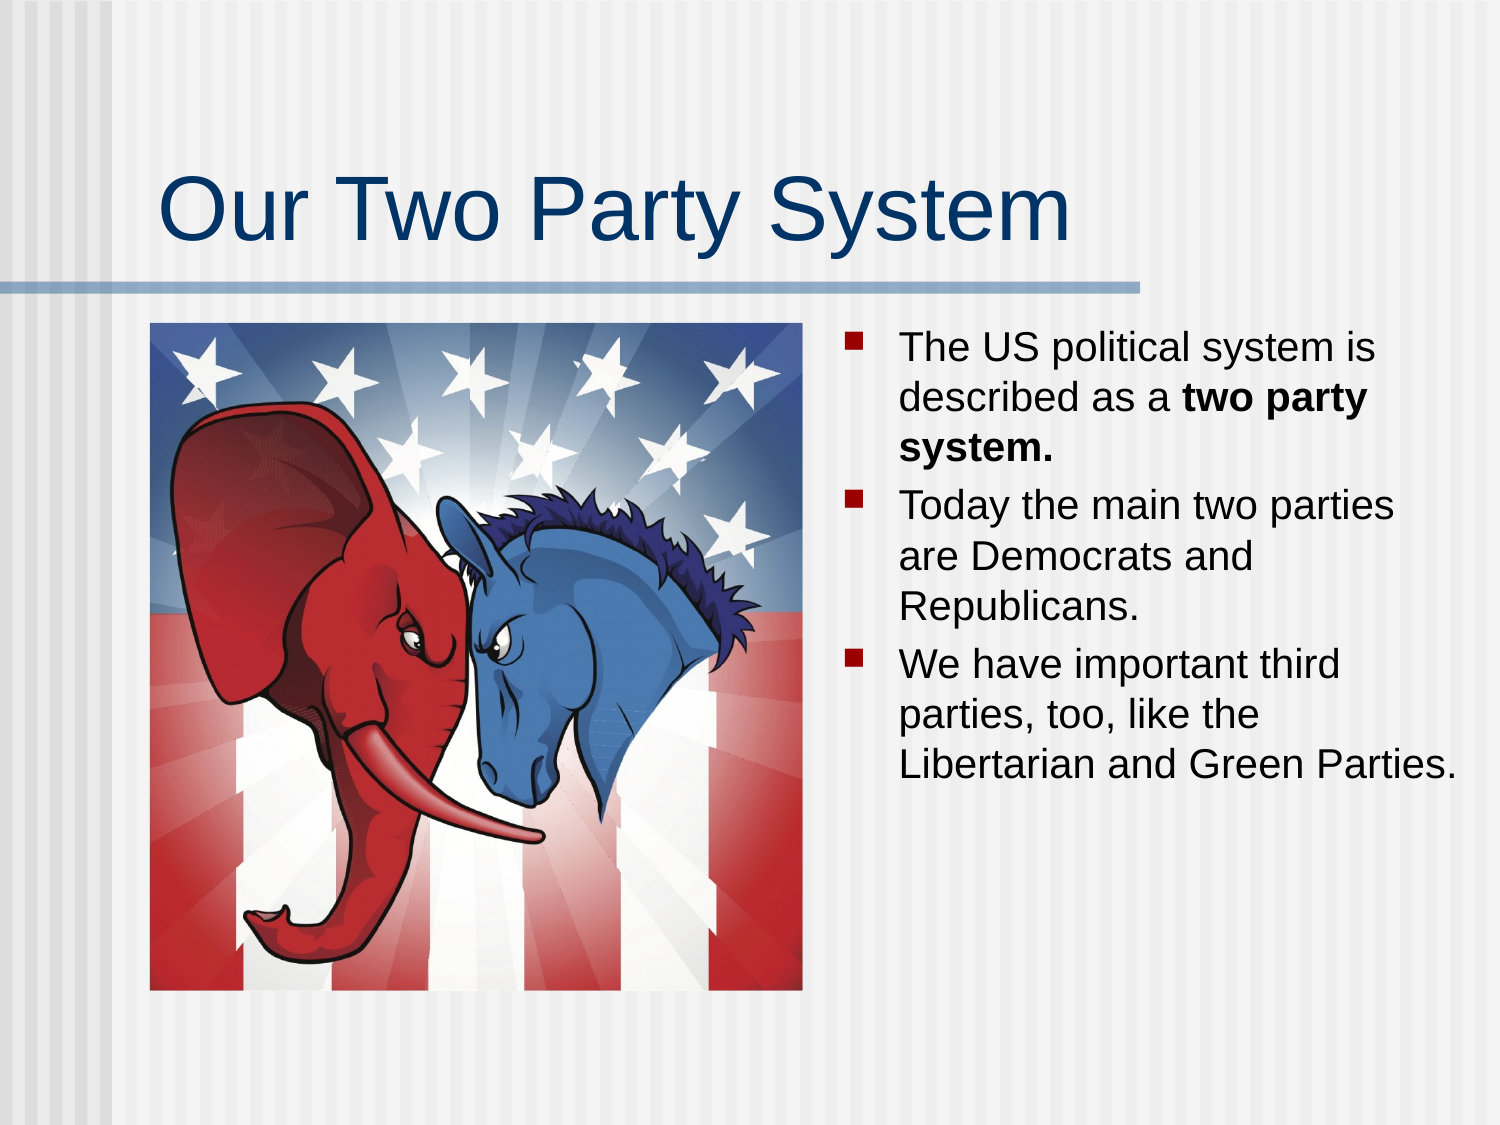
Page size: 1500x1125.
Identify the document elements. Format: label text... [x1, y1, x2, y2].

title Our Two Party System [142, 87, 1482, 267]
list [149, 322, 803, 991]
list The US political system is described as a two party system. Today the main two parties are Democrats and Republicans. We have important third parties, too, like the Libertarian and Green Parties. [827, 312, 1481, 1000]
